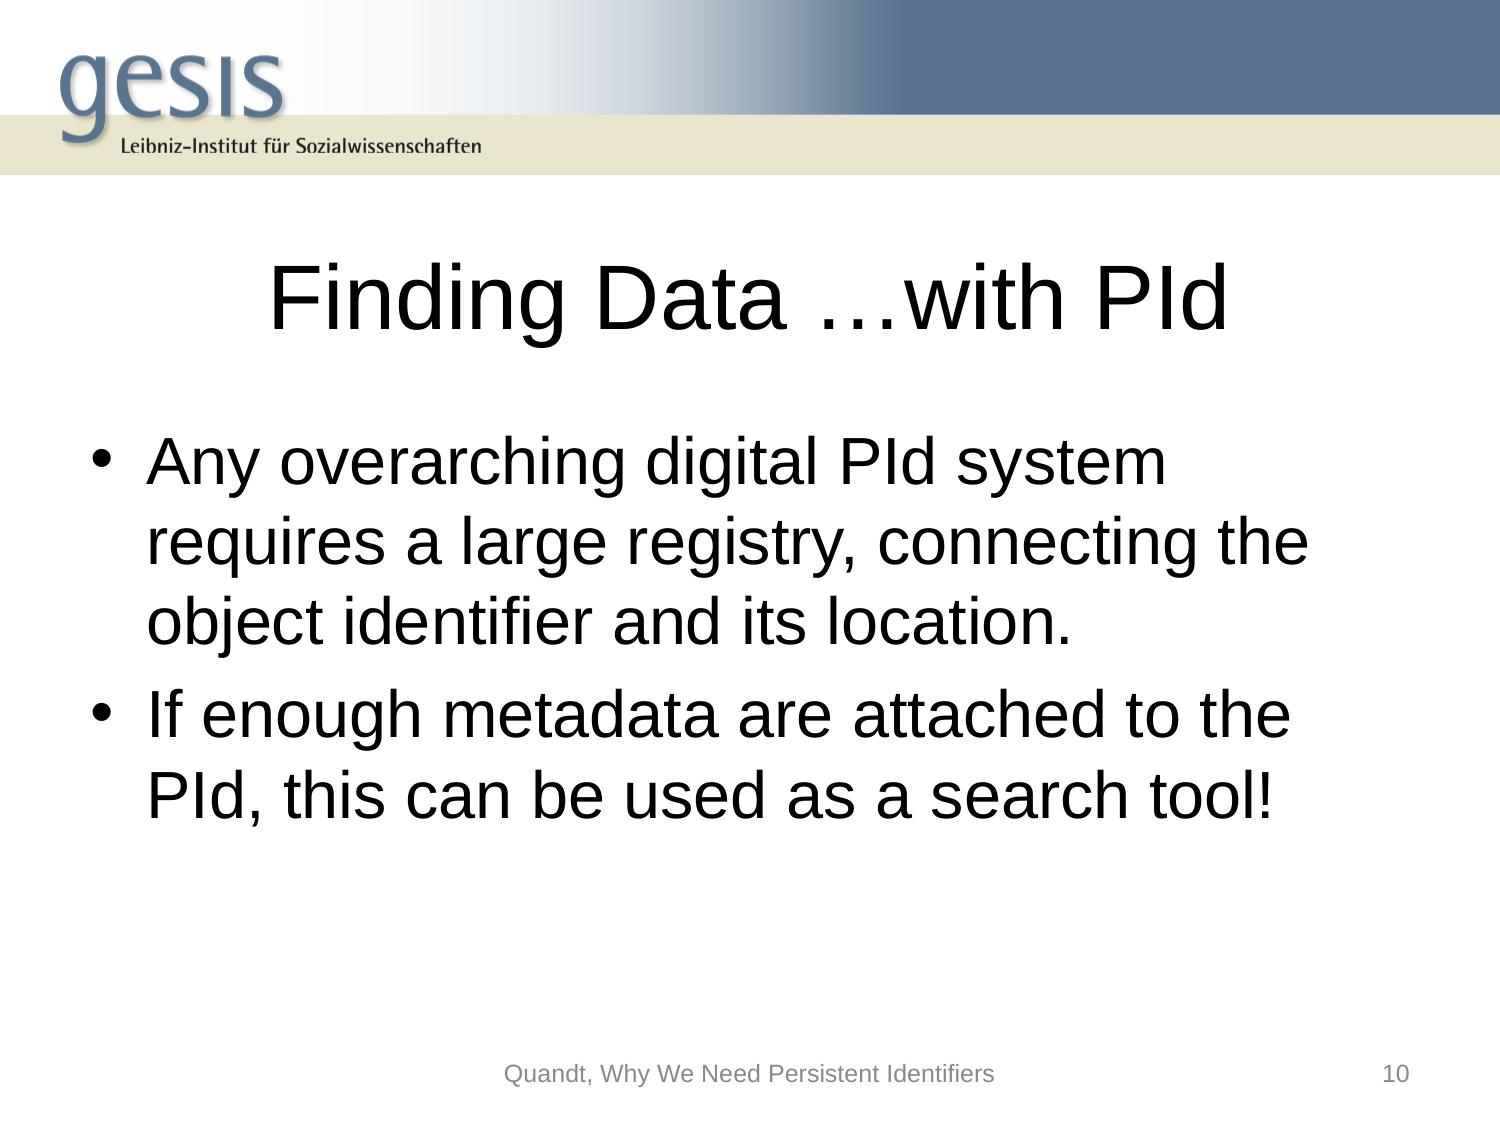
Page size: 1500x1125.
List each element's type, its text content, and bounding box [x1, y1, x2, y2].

slide_number 10 [1074, 1042, 1425, 1103]
list Any overarching digital PId system requires a large registry, connecting the object identifier and its location. If enough metadata are attached to the PId, this can be used as a search tool! [74, 409, 1426, 1006]
picture [0, 0, 1500, 175]
footer Quandt, Why We Need Persistent Identifiers [454, 1042, 1046, 1103]
title Finding Data …with PId [74, 198, 1426, 387]
